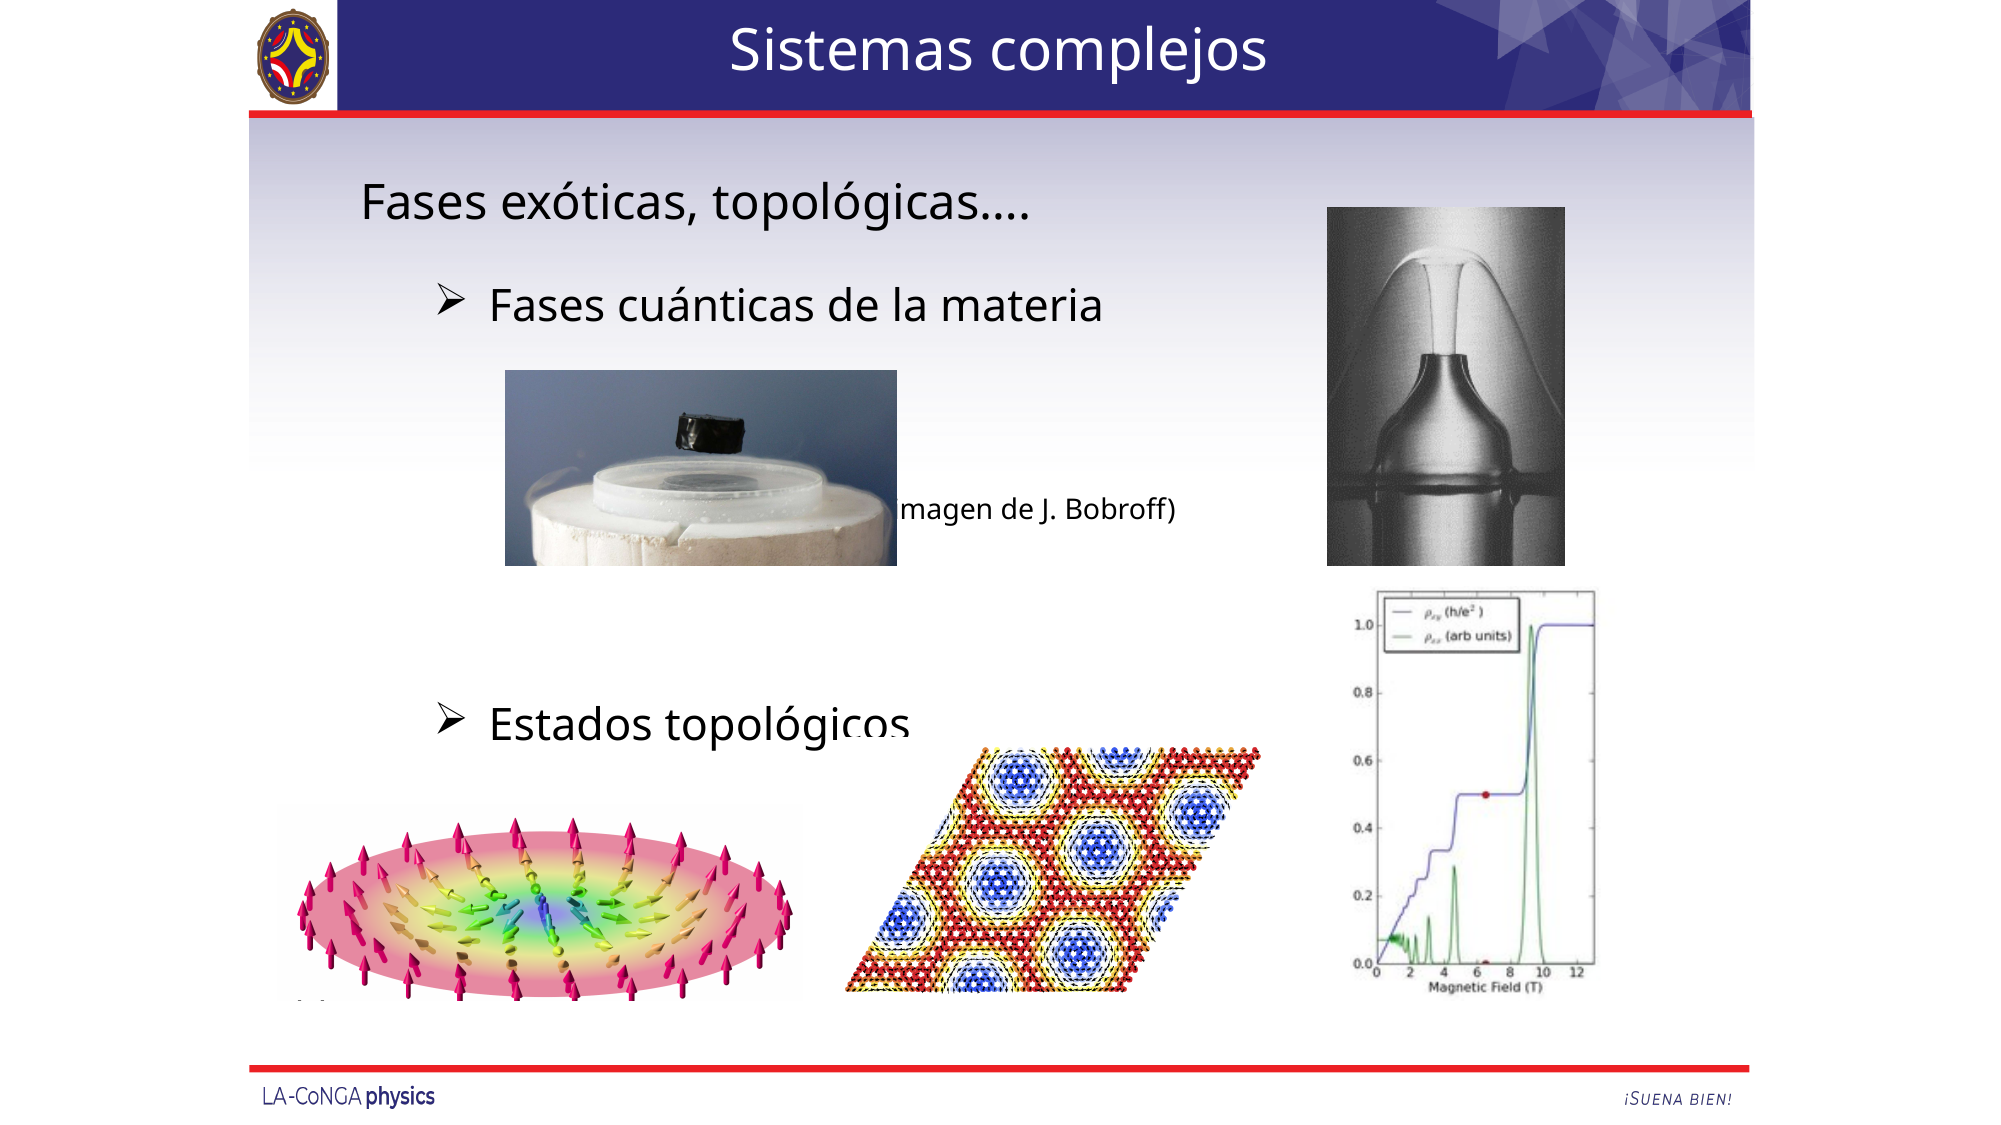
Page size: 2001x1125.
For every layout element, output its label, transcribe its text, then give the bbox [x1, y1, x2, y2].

title Sistemas complejos [352, 12, 1647, 101]
picture [256, 7, 330, 106]
list Fases exóticas, topológicas…. Fases cuánticas de la materia (imagen de J. Bobroff) Estados topológicos (imagen de wikipedia) (imagen de wikipedia) [352, 169, 1647, 1002]
picture [1350, 585, 1623, 1001]
picture [249, 117, 1755, 498]
picture [1622, 1089, 1735, 1109]
picture [837, 737, 1266, 1001]
picture [261, 1082, 435, 1111]
picture [1401, 0, 1754, 113]
picture [277, 804, 803, 1001]
picture [1327, 207, 1565, 567]
picture [505, 370, 897, 567]
